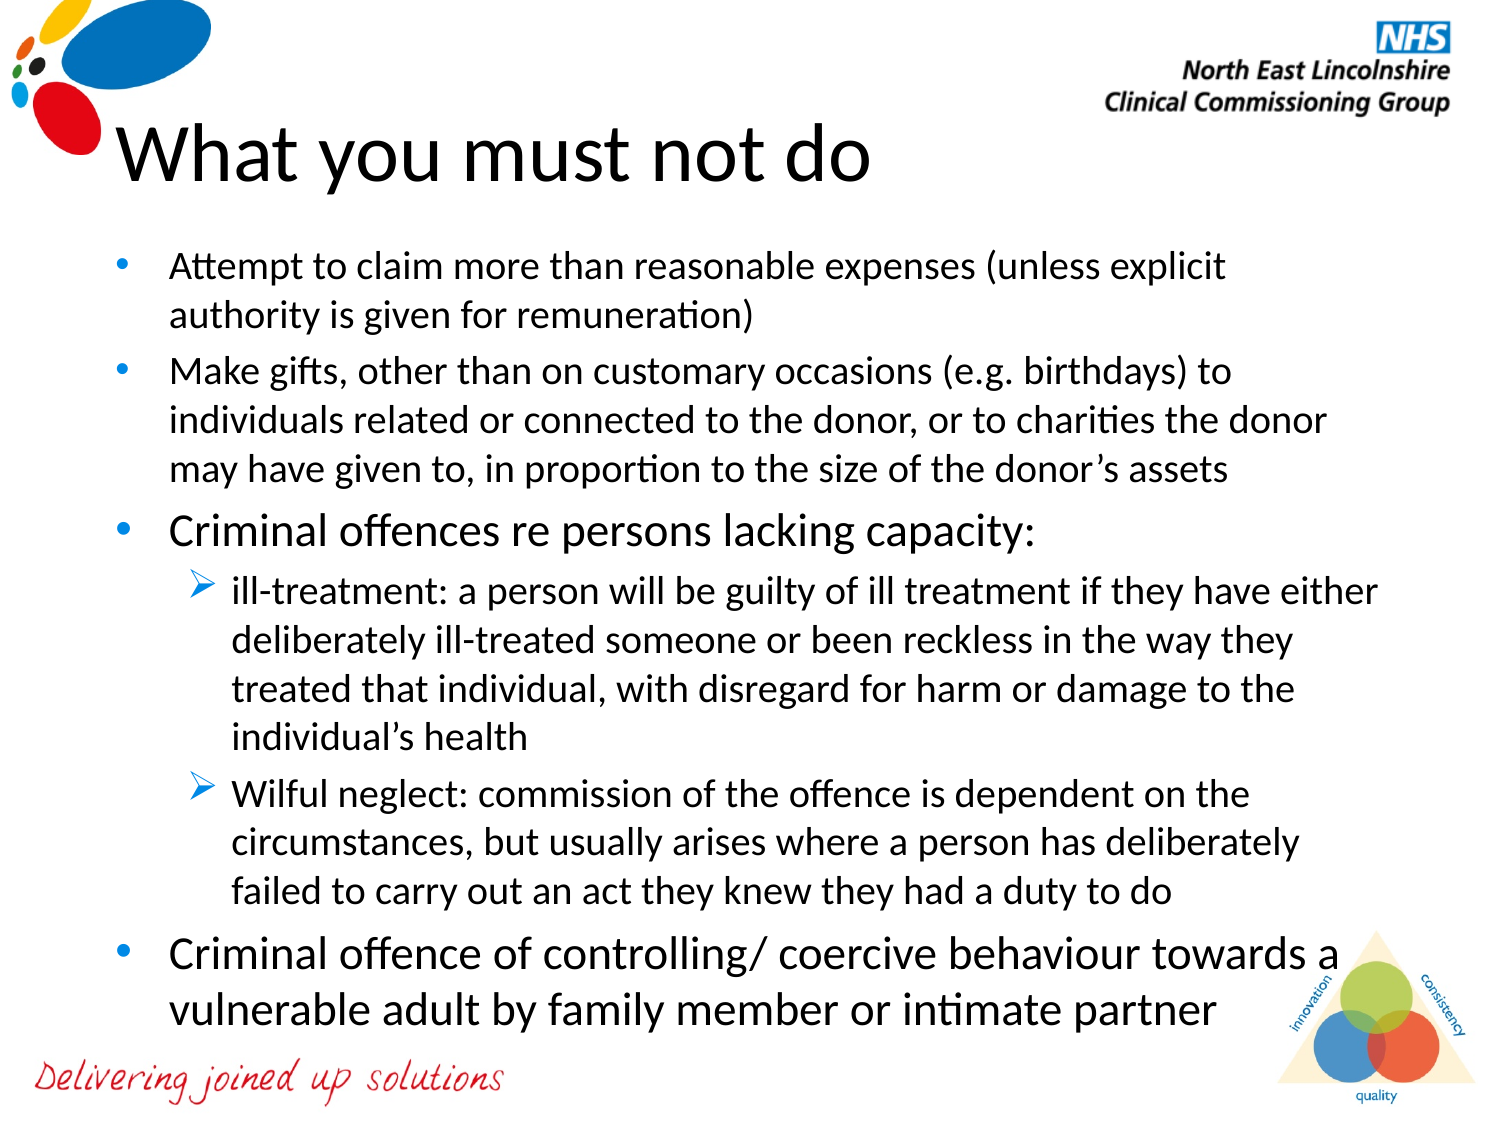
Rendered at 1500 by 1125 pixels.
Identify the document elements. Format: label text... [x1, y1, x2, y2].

title What you must not do [100, 54, 1404, 243]
picture [11, 0, 211, 155]
picture [1275, 925, 1478, 1107]
picture [23, 1046, 516, 1114]
picture [1089, 0, 1465, 132]
list Attempt to claim more than reasonable expenses (unless explicit authority is given for remuneration) Make gifts, other than on customary occasions (e.g. birthdays) to individuals related or connected to the donor, or to charities the donor may have given to, in proportion to the size of the donor’s assets Criminal offences re persons lacking capacity: ill-treatment: a person will be guilty of ill treatment if they have either deliberately ill-treated someone or been reckless in the way they treated that individual, with disregard for harm or damage to the individual’s health Wilful neglect: commission of the offence is dependent on the circumstances, but usually arises where a person has deliberately failed to carry out an act they knew they had a duty to do Criminal offence of controlling/ coercive behaviour towards a vulnerable adult by family member or intimate partner [100, 231, 1402, 1059]
